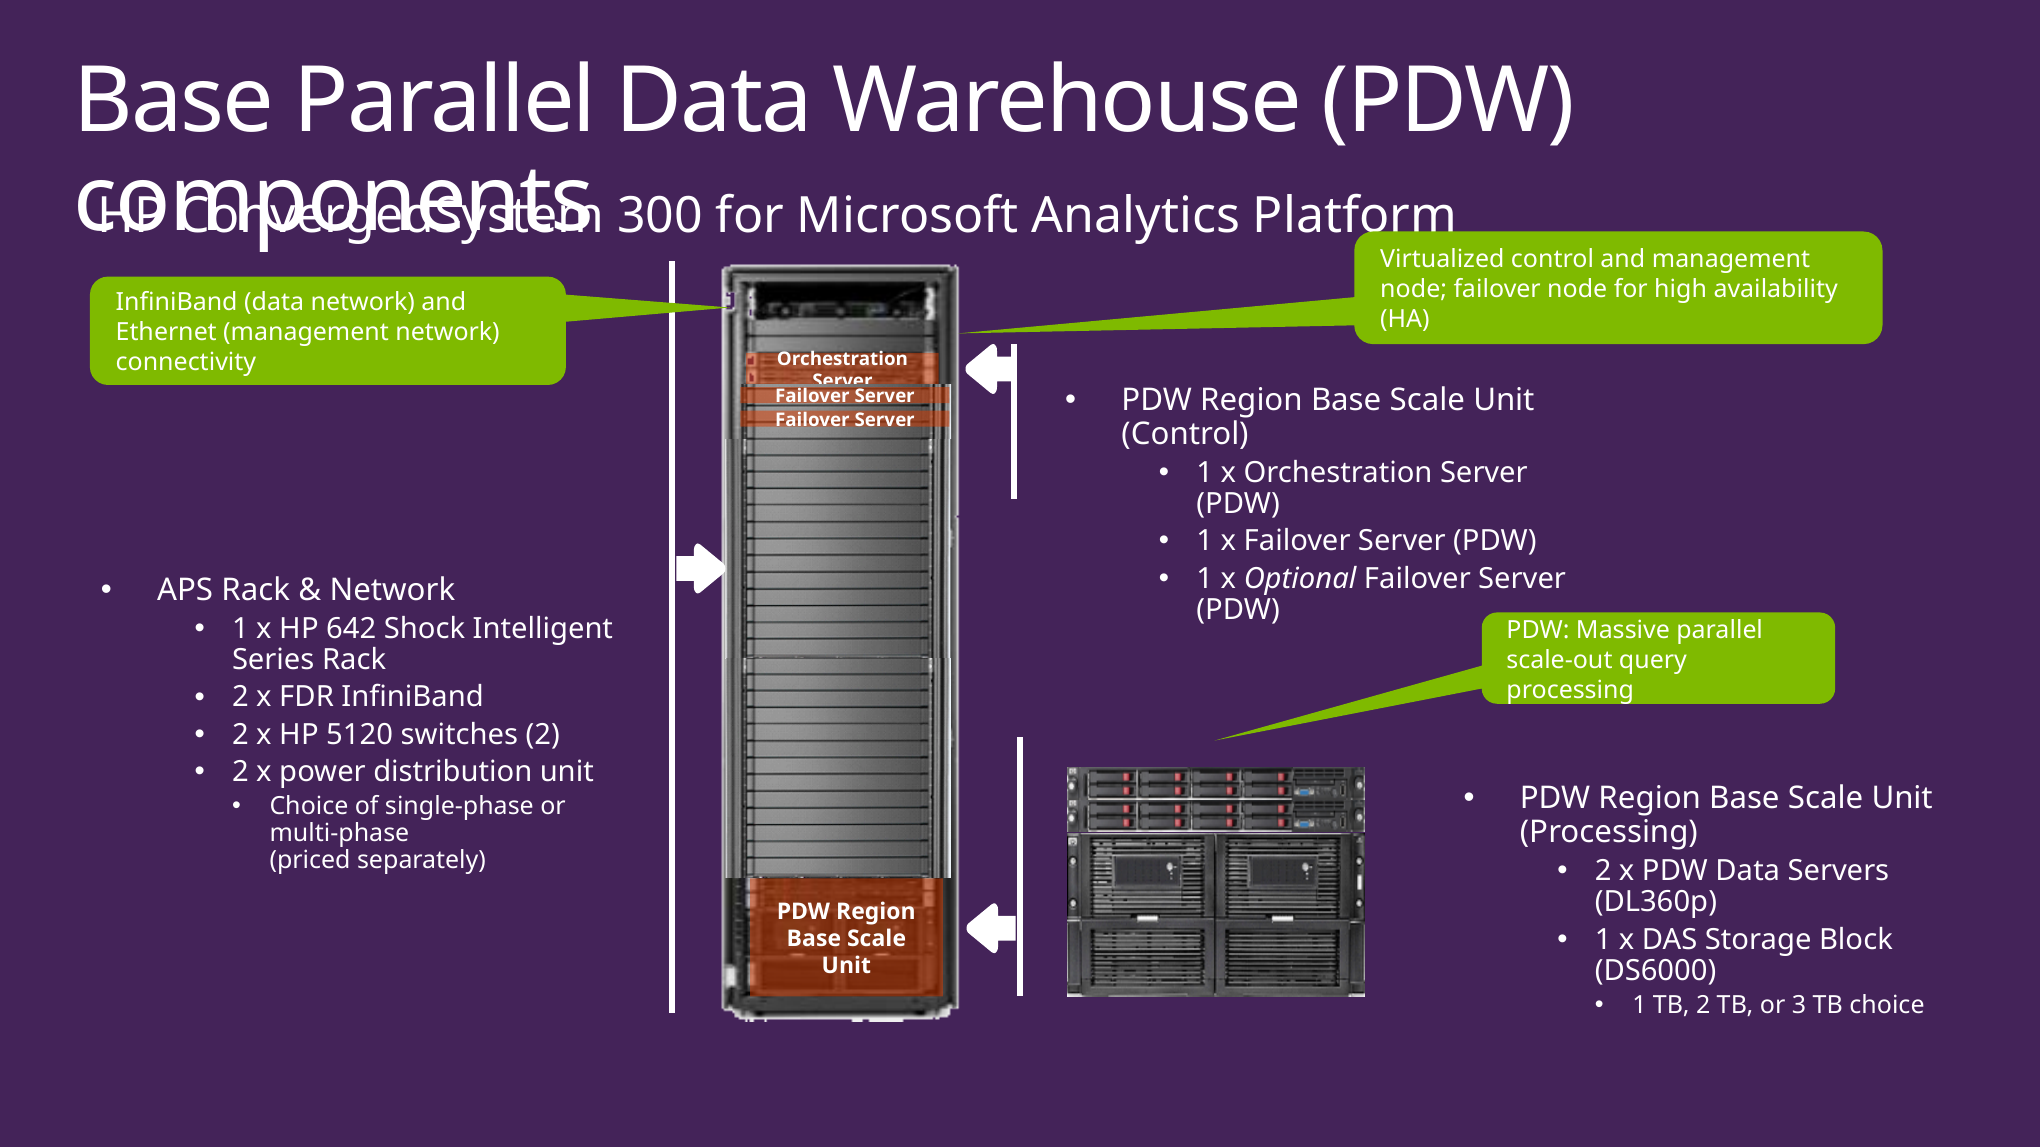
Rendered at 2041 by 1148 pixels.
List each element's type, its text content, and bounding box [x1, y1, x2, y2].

text_box PDW: Massive parallel scale-out query processing [1213, 611, 1837, 742]
picture [716, 261, 972, 1022]
list APS Rack & Network 1 x HP 642 Shock Intelligent Series Rack 2 x FDR InfiniBand 2 x HP 5120 switches (2) 2 x power distribution unit Choice of single-phase or multi-phase (priced separately) [76, 558, 639, 940]
text_box [676, 543, 716, 594]
list PDW Region Base Scale Unit (Processing) 2 x PDW Data Servers (DL360p) 1 x DAS Storage Block (DS6000) 1 TB, 2 TB, or 3 TB choice [1439, 767, 2028, 1019]
subtitle HP ConvergedSystem 300 for Microsoft Analytics Platform [73, 167, 1962, 230]
title Base Parallel Data Warehouse (PDW) components [73, 52, 2024, 153]
text_box Virtualized control and management node; failover node for high availability (HA) [972, 230, 1884, 346]
text_box [972, 903, 1016, 954]
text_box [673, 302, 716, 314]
text_box InfiniBand (data network) and Ethernet (management network) connectivity [88, 275, 672, 386]
text_box [972, 344, 1013, 394]
list PDW Region Base Scale Unit (Control) 1 x Orchestration Server (PDW) 1 x Failover Server (PDW) 1 x Optional Failover Server (PDW) [1041, 368, 1604, 648]
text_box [1067, 766, 1366, 997]
